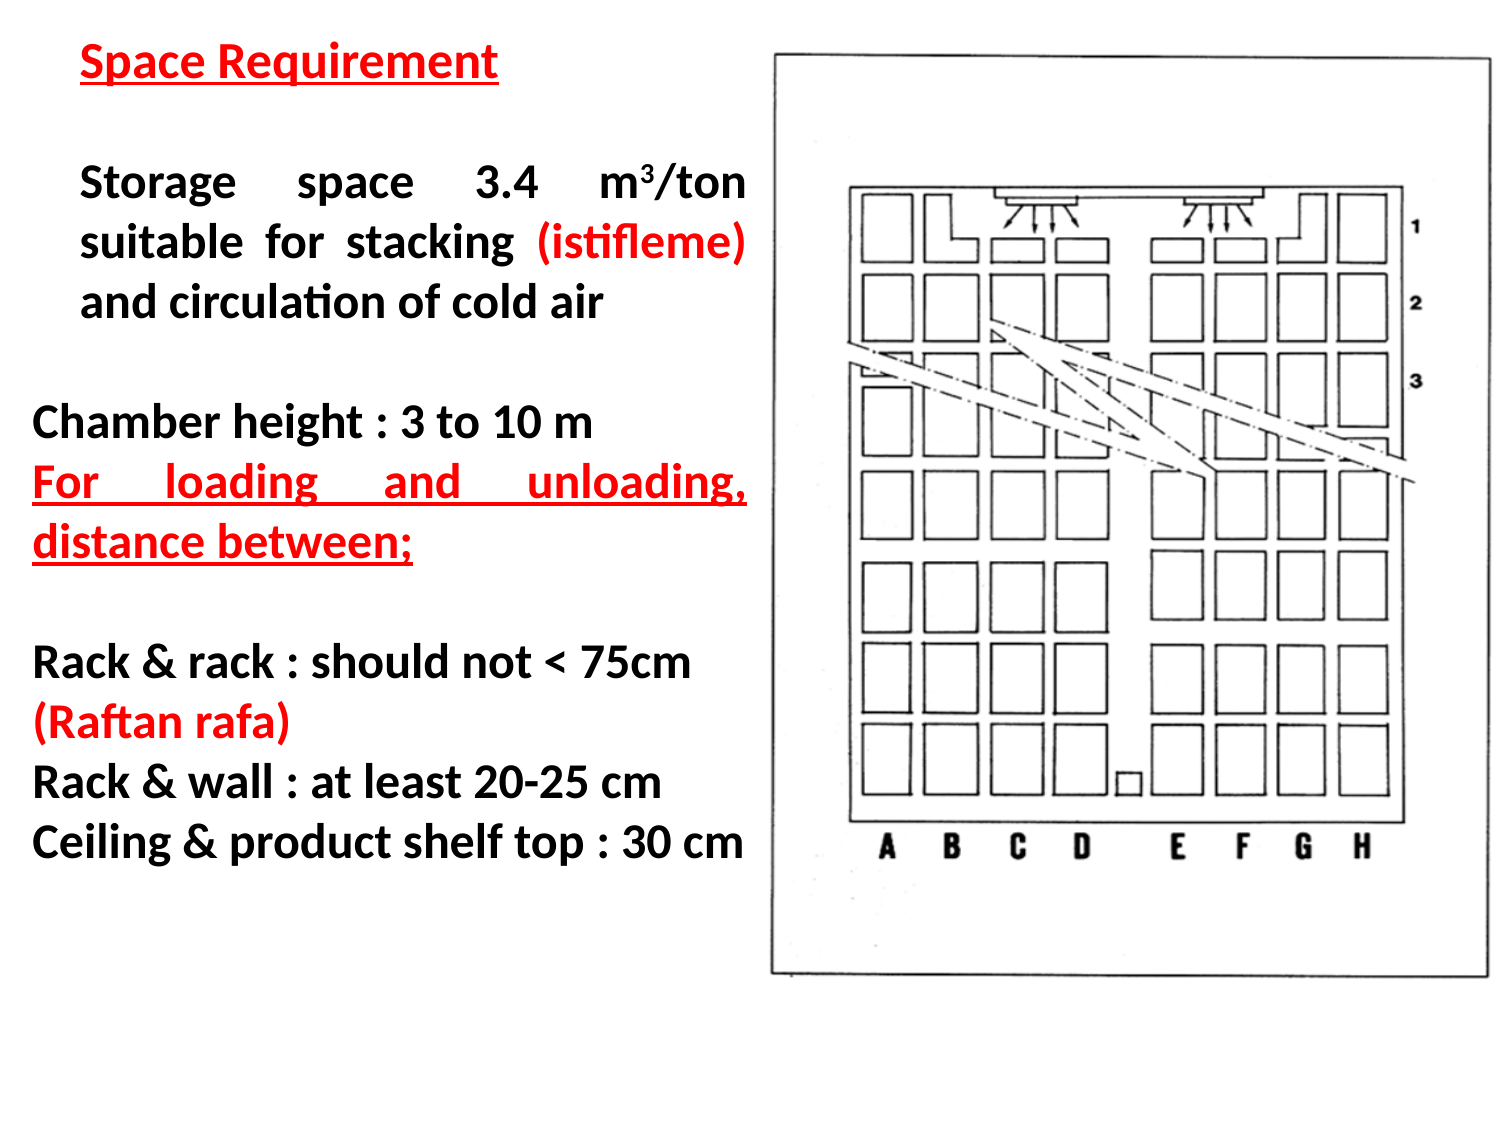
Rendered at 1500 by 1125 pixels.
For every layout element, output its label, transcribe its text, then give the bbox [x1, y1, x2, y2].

picture [761, 42, 1500, 988]
text_box Space Requirement Storage space 3.4 m3/ton suitable for stacking (istifleme) and circulation of cold air Chamber height : 3 to 10 m For loading and unloading, distance between; Rack & rack : should not < 75cm (Raftan rafa) Rack & wall : at least 20-25 cm Ceiling & product shelf top : 30 cm [17, 19, 762, 877]
